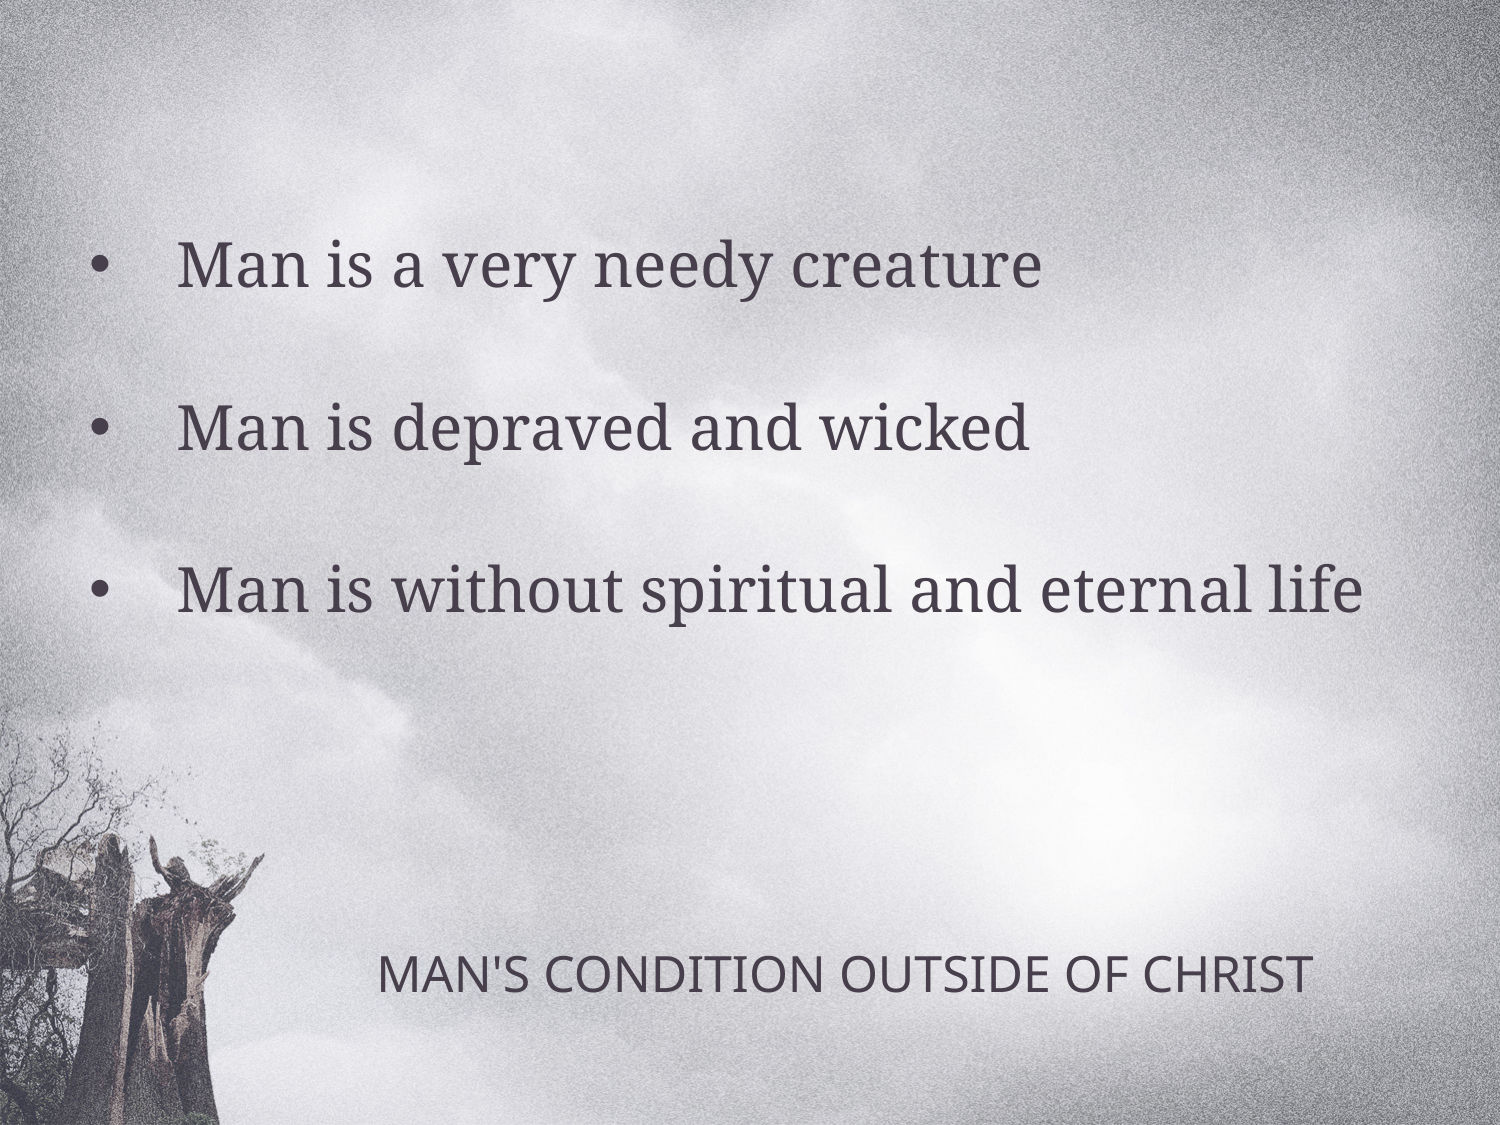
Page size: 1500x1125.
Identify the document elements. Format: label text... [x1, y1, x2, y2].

title MAN'S CONDITION OUTSIDE OF CHRIST [266, 898, 1424, 1046]
list Man is a very needy creature Man is depraved and wicked Man is without spiritual and eternal life [74, 79, 1424, 772]
picture [0, 0, 1500, 1125]
